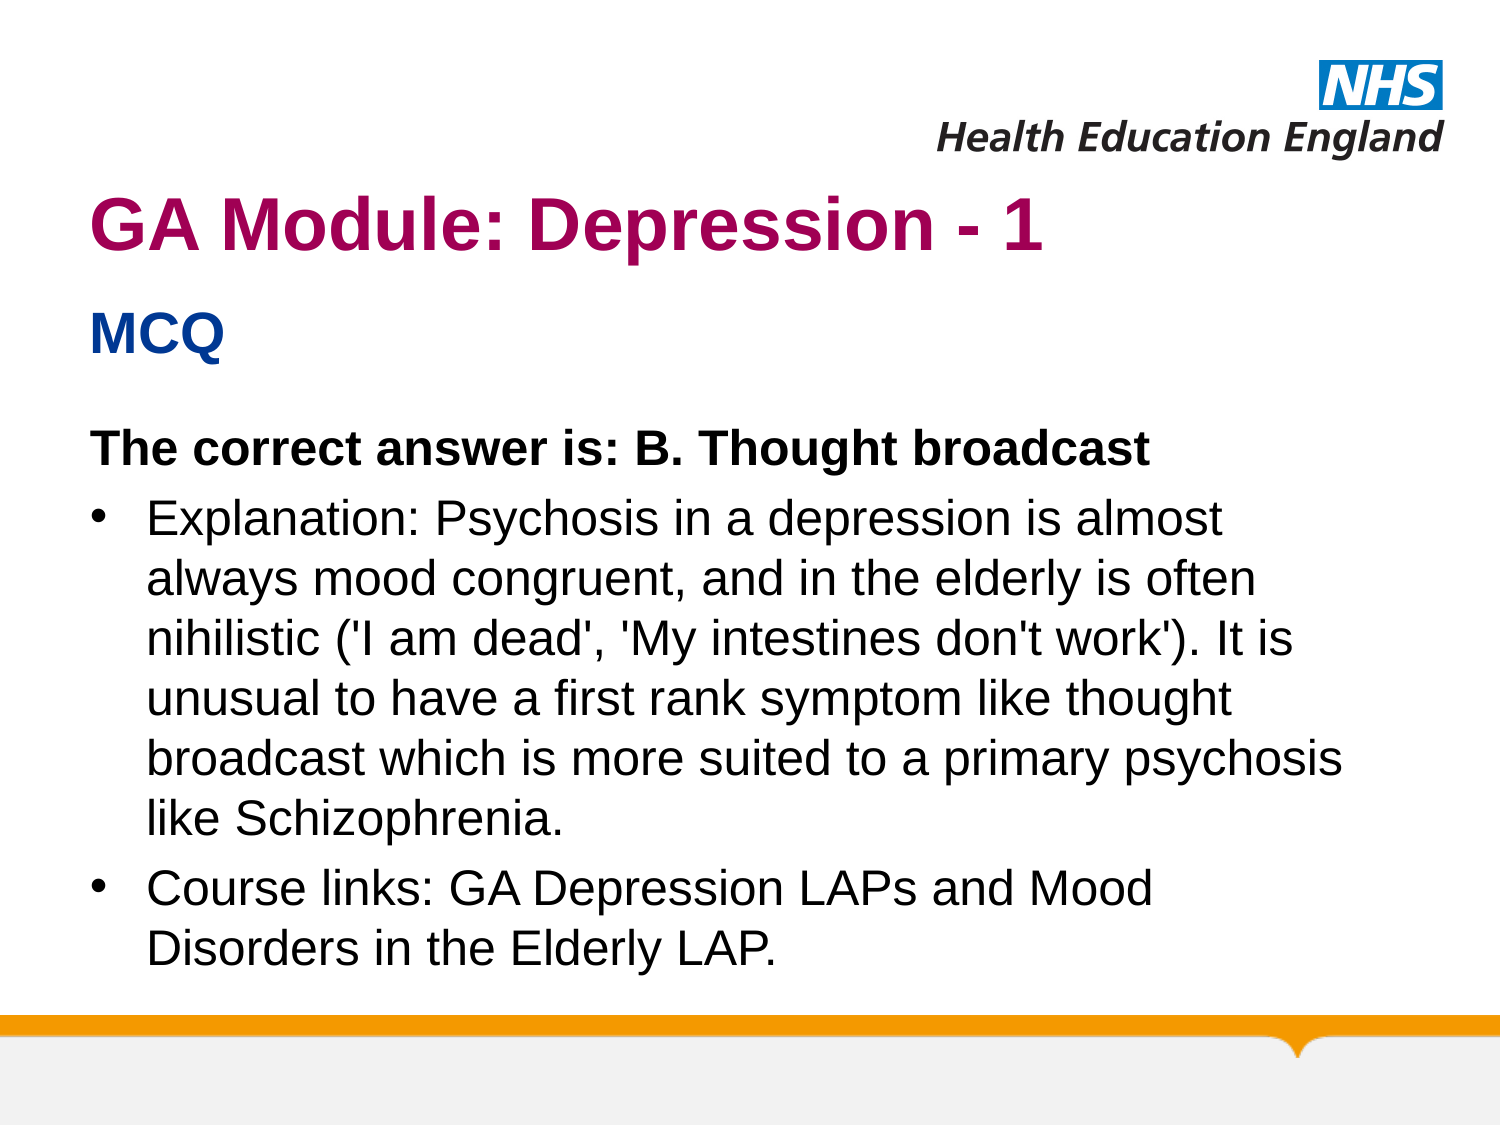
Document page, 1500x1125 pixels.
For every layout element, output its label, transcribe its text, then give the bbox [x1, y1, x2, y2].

list The correct answer is: B. Thought broadcast Explanation: Psychosis in a depression is almost always mood congruent, and in the elderly is often nihilistic ('I am dead', 'My intestines don't work'). It is unusual to have a first rank symptom like thought broadcast which is more suited to a primary psychosis like Schizophrenia. Course links: GA Depression LAPs and Mood Disorders in the Elderly LAP. [75, 407, 1361, 811]
subtitle MCQ [75, 288, 1125, 384]
title GA Module: Depression - 1 [75, 168, 1350, 280]
picture [936, 59, 1445, 161]
